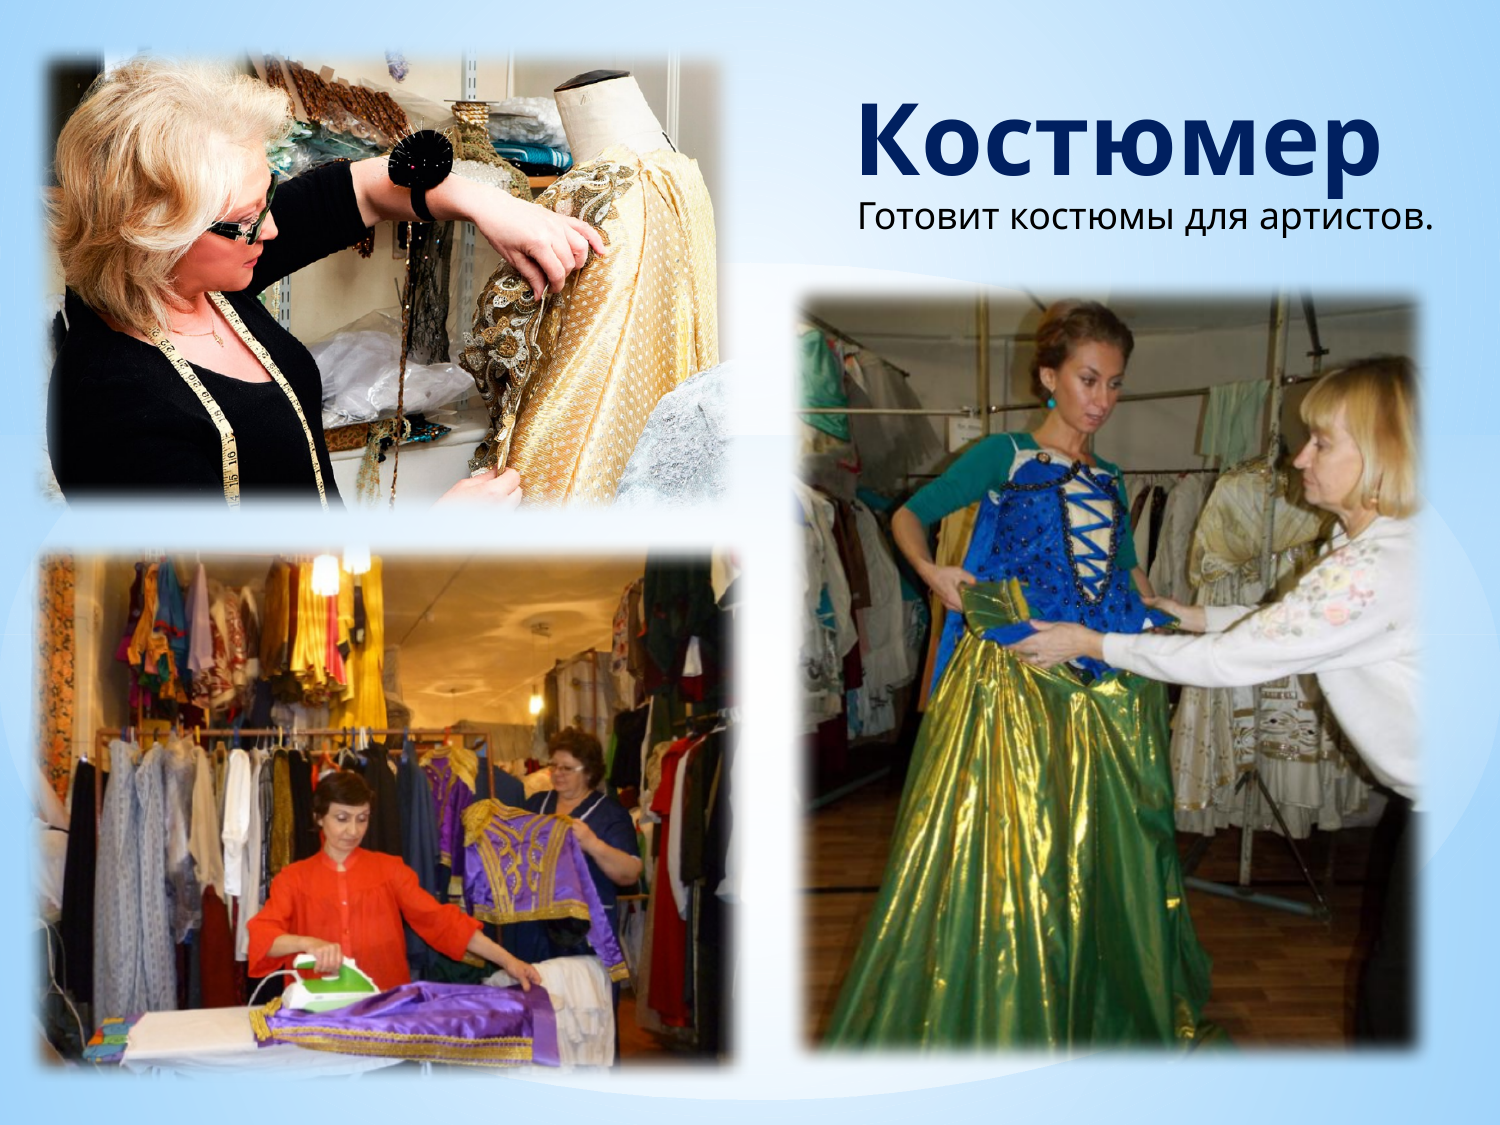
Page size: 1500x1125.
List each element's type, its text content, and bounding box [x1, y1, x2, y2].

title Костюмер [809, 67, 1461, 184]
text_box Готовит костюмы для артистов. [809, 184, 1483, 245]
picture [23, 538, 750, 1083]
picture [785, 278, 1437, 1069]
picture [29, 42, 739, 516]
